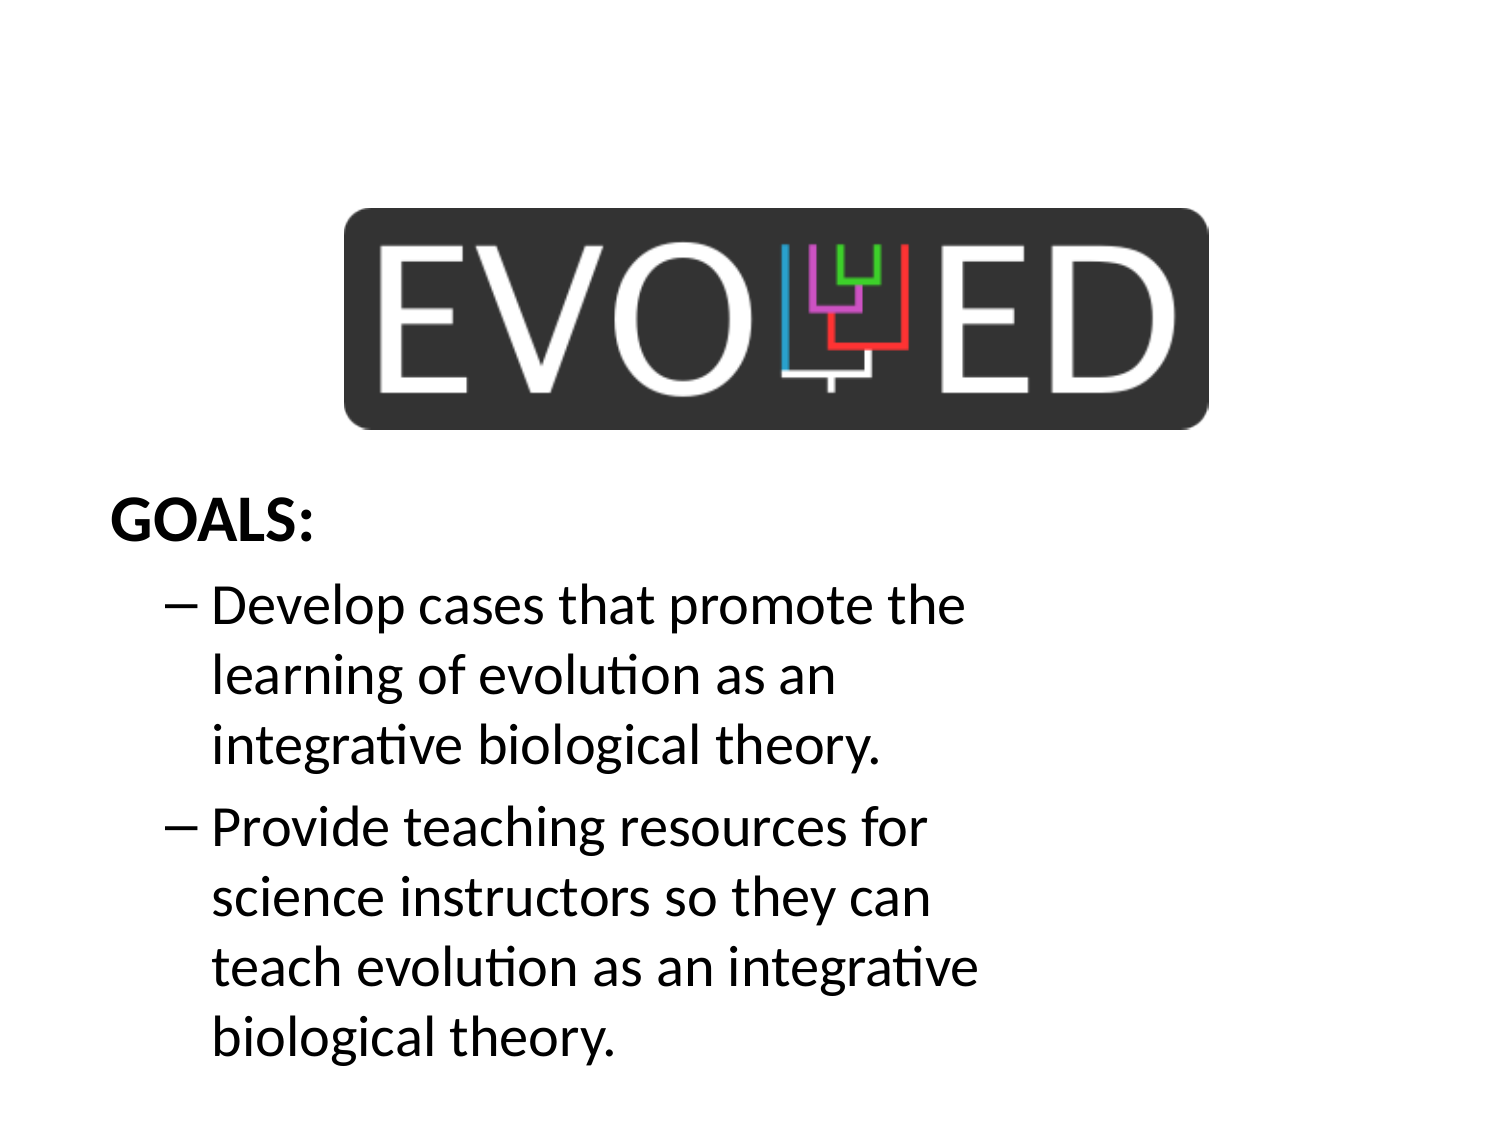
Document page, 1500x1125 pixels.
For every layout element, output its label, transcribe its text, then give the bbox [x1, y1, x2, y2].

picture [344, 208, 1209, 430]
list GOALS: Develop cases that promote the learning of evolution as an integrative biological theory. Provide teaching resources for science instructors so they can teach evolution as an integrative biological theory. [75, 113, 1018, 1088]
